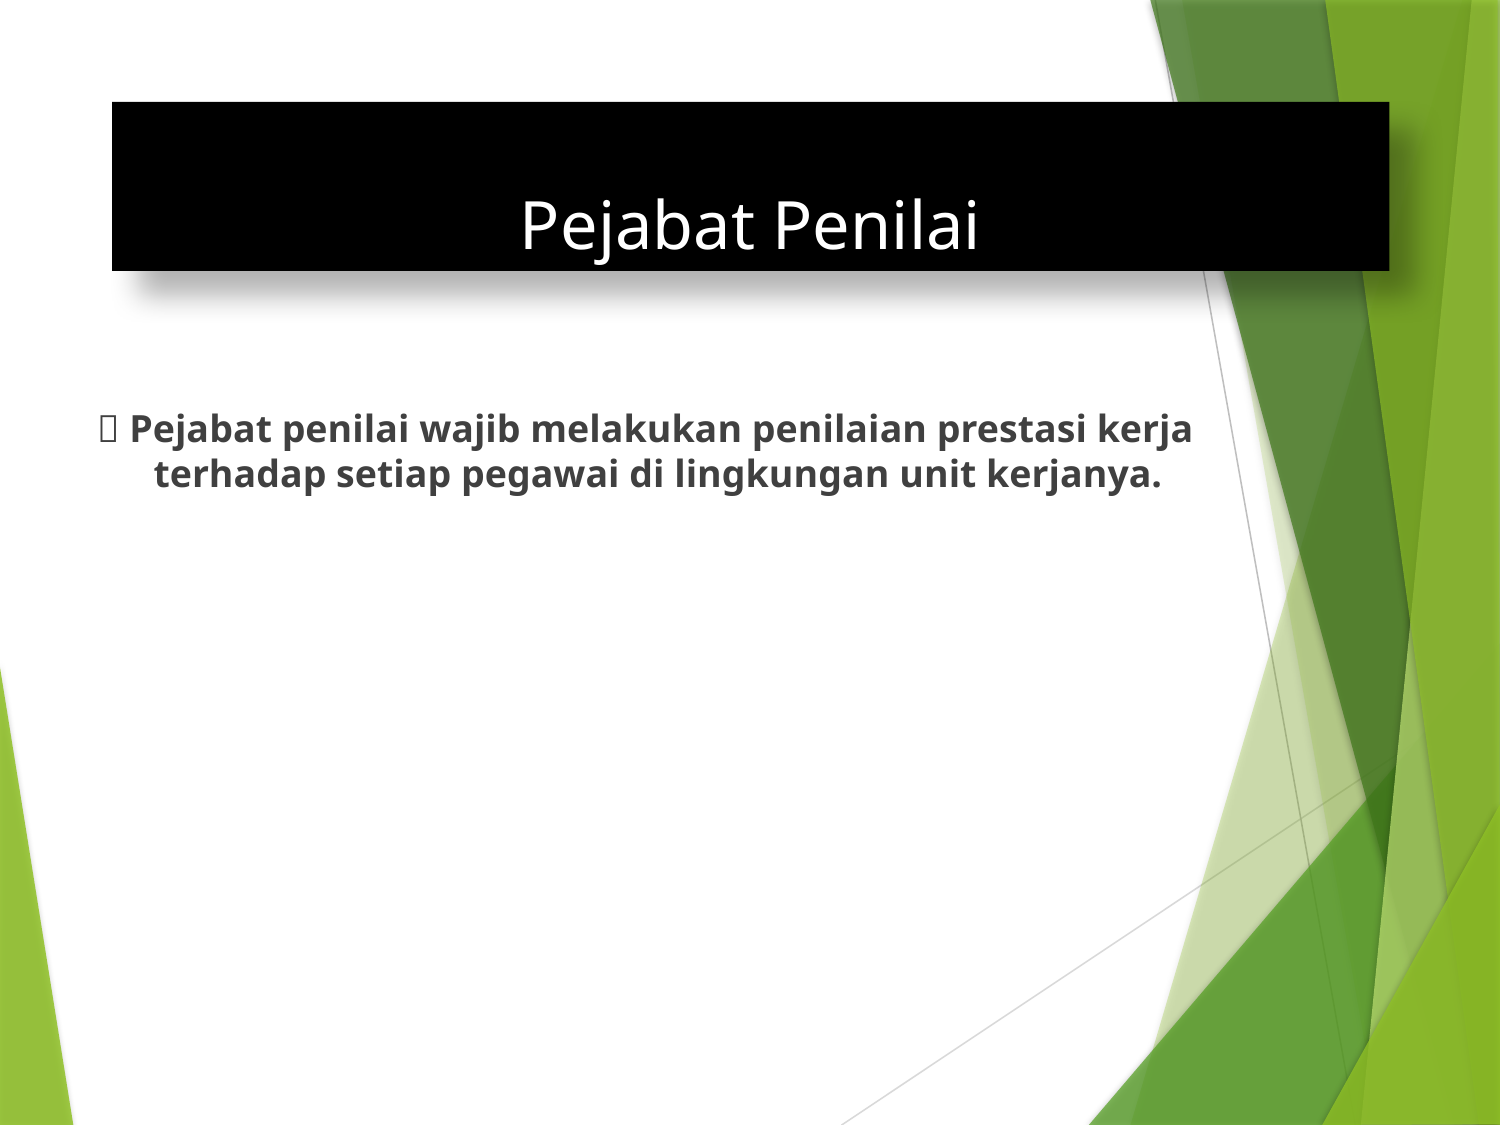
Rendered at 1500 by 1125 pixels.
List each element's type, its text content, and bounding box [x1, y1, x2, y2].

list  Pejabat penilai wajib melakukan penilaian prestasi kerja terhadap setiap pegawai di lingkungan unit kerjanya. [82, 397, 1291, 890]
list Pejabat Penilai [112, 101, 1390, 271]
